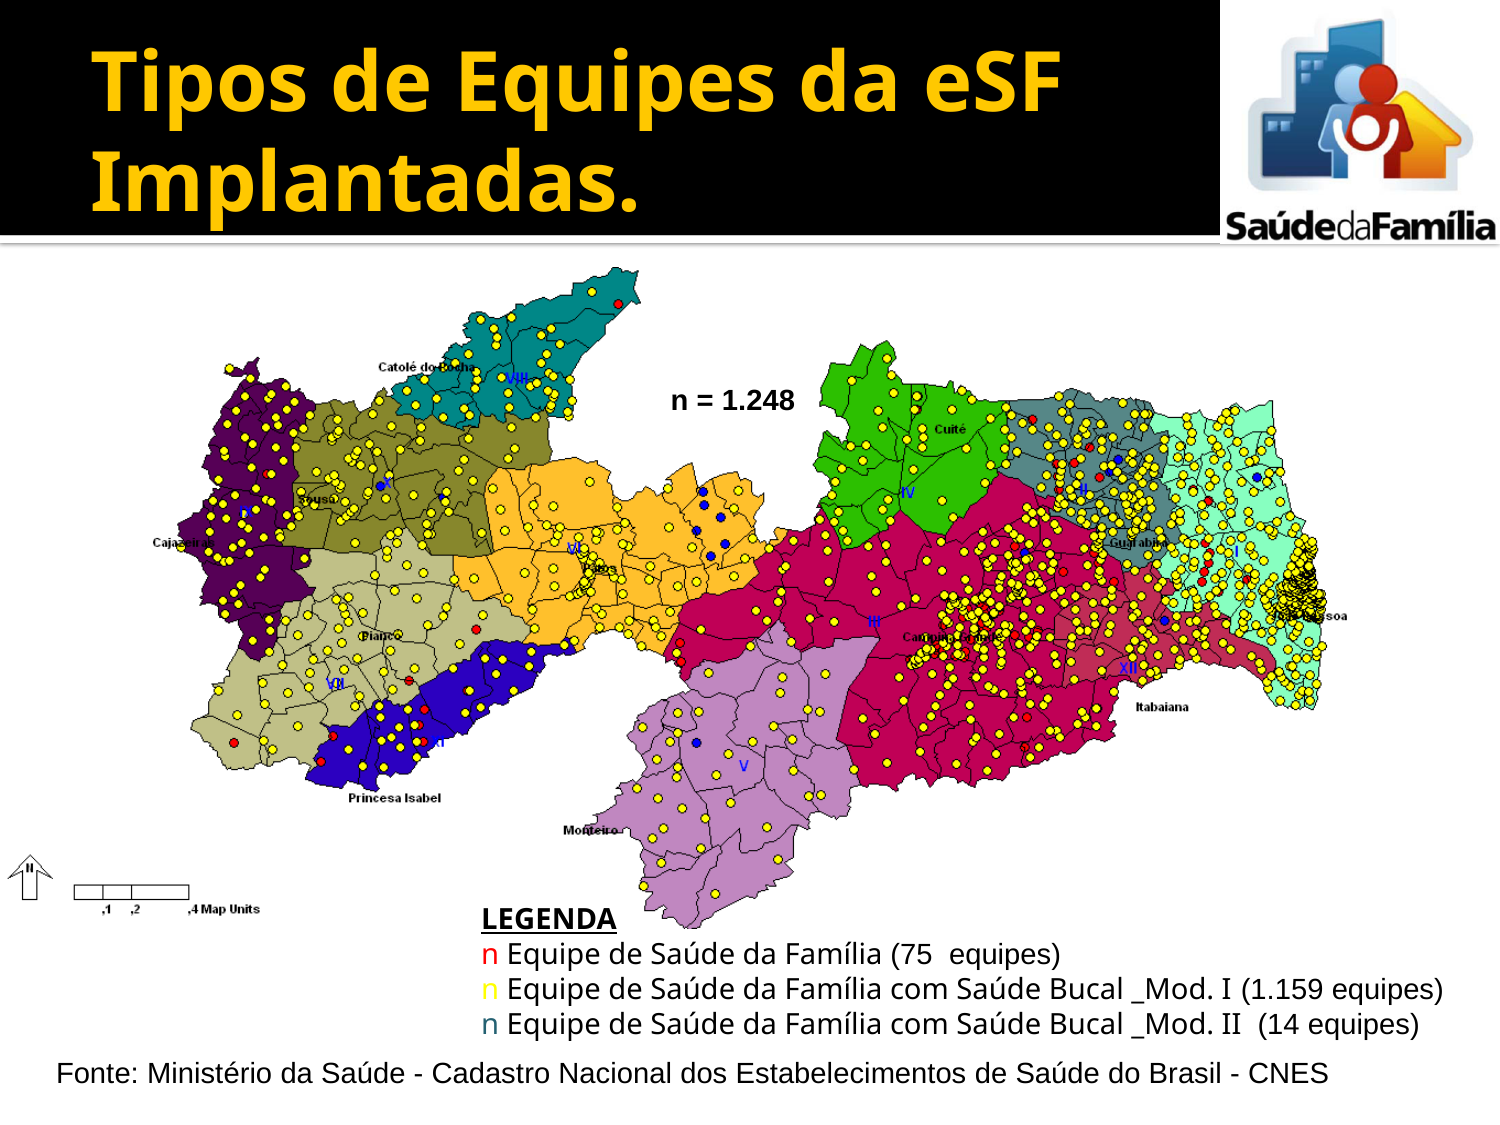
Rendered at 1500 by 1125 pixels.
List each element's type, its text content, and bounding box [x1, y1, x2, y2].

text_box LEGENDA n Equipe de Saúde da Família (75 equipes) n Equipe de Saúde da Família com Saúde Bucal _Mod. I (1.159 equipes) n Equipe de Saúde da Família com Saúde Bucal _Mod. II (14 equipes) [466, 938, 1465, 1048]
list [0, 267, 1500, 929]
text_box Fonte: Ministério da Saúde - Cadastro Nacional dos Estabelecimentos de Saúde do Brasil - CNES [41, 1046, 1447, 1097]
title Tipos de Equipes da eSF Implantadas. [75, 25, 1214, 231]
picture [1219, 0, 1500, 244]
